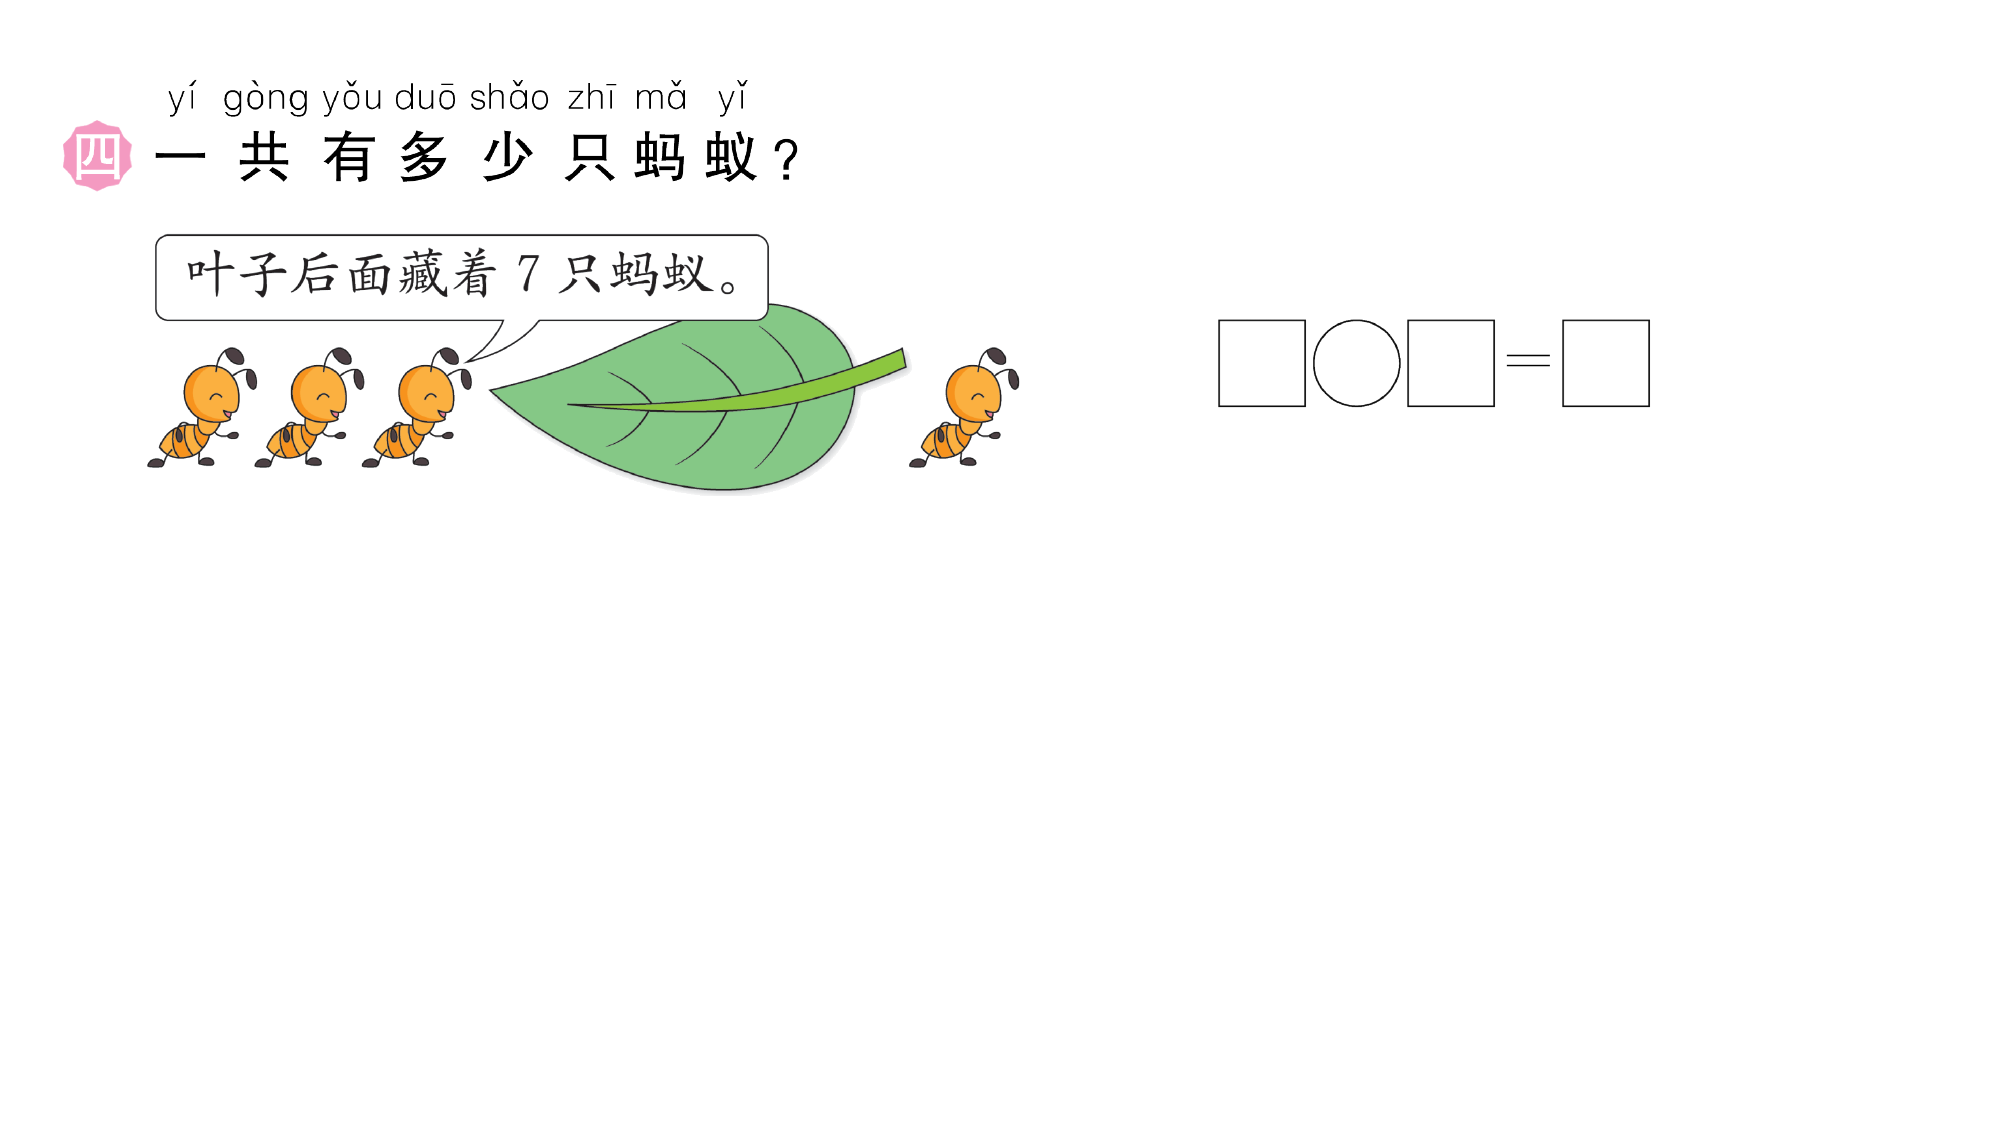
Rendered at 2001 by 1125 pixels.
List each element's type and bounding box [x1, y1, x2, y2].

picture [58, 58, 1949, 525]
